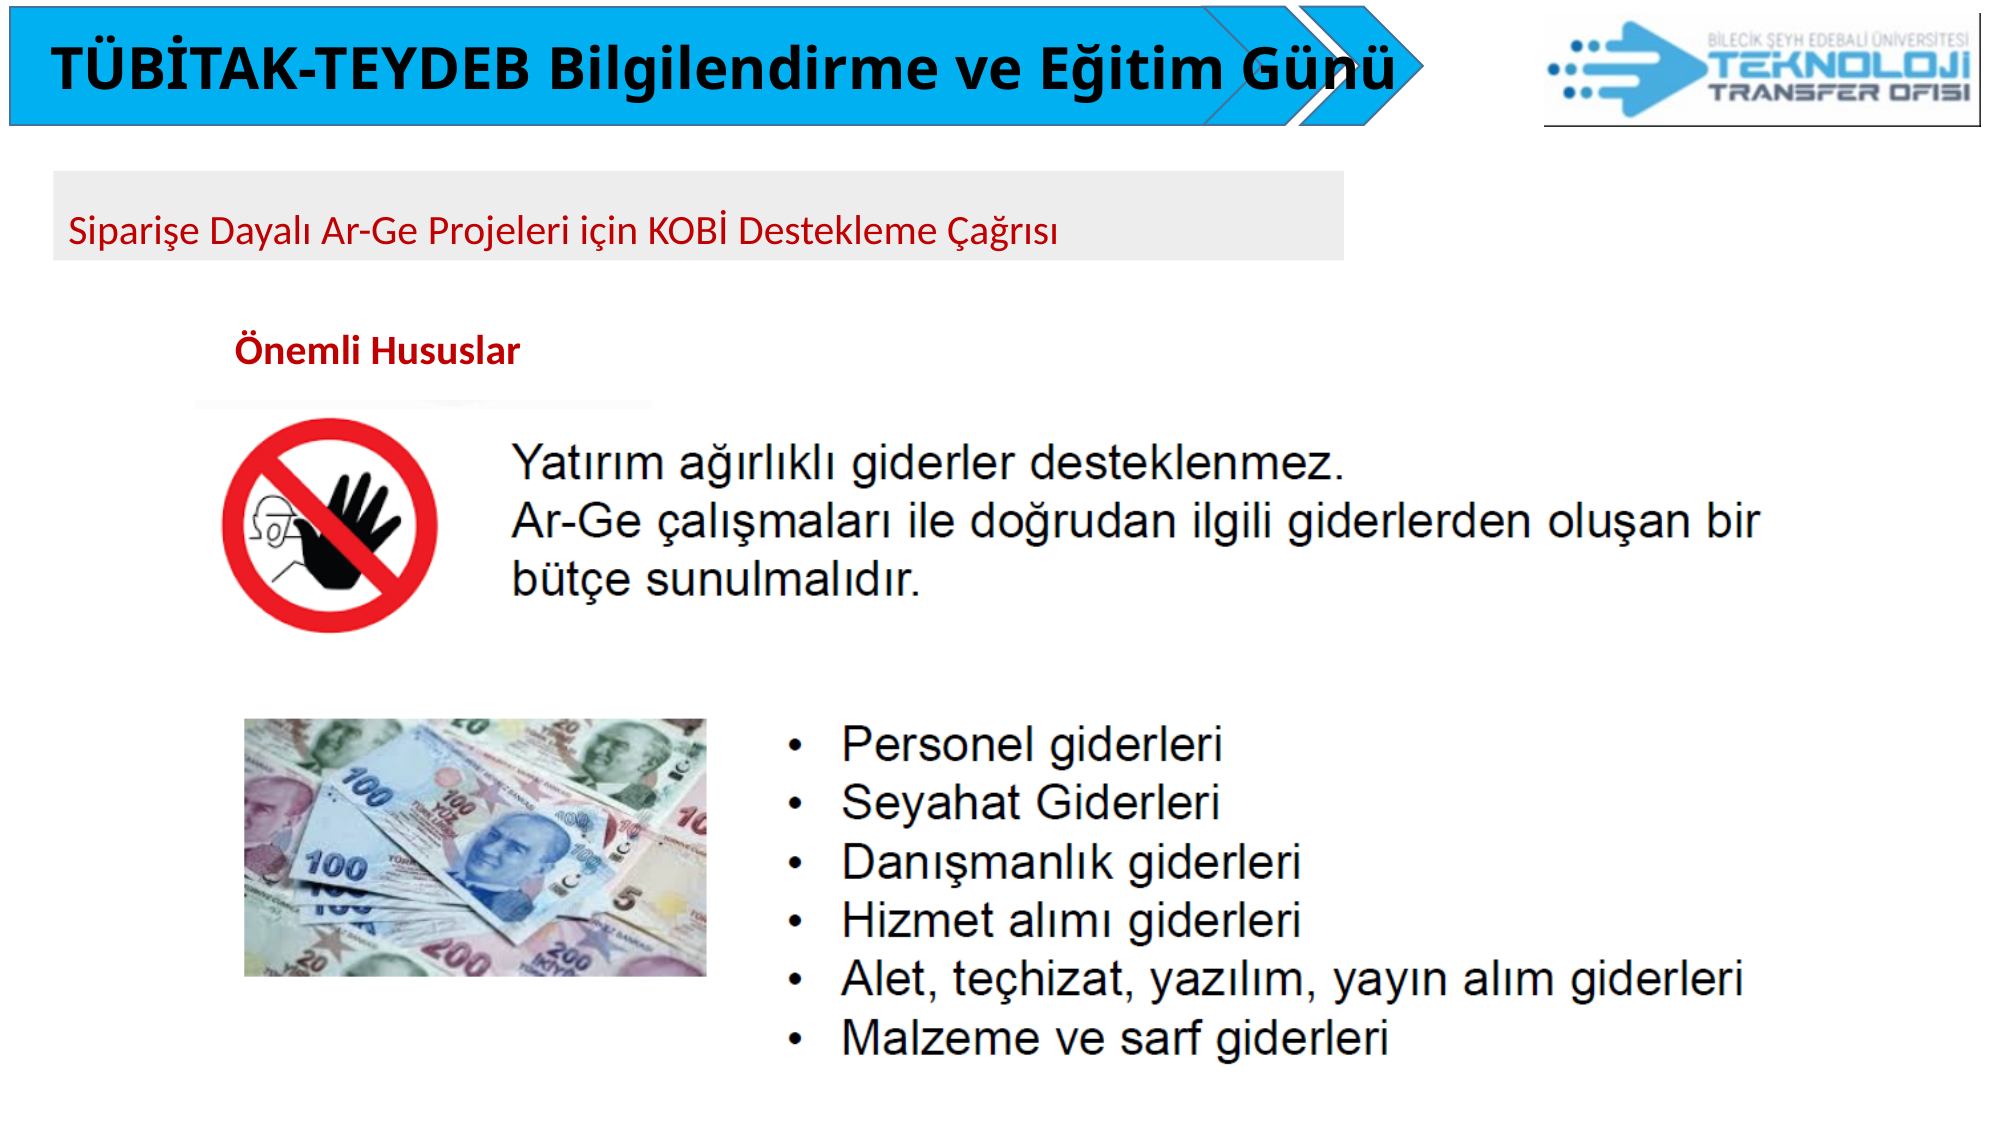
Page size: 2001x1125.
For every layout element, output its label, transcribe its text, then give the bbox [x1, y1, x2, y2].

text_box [9, 6, 1423, 125]
picture [166, 400, 1851, 1083]
picture [1544, 13, 1981, 127]
title Siparişe Dayalı Ar-Ge Projeleri için KOBİ Destekleme Çağrısı [53, 170, 1344, 261]
text_box TÜBİTAK-TEYDEB Bilgilendirme ve Eğitim Günü [34, 6, 1763, 134]
text_box Önemli Hususlar [220, 314, 1009, 380]
